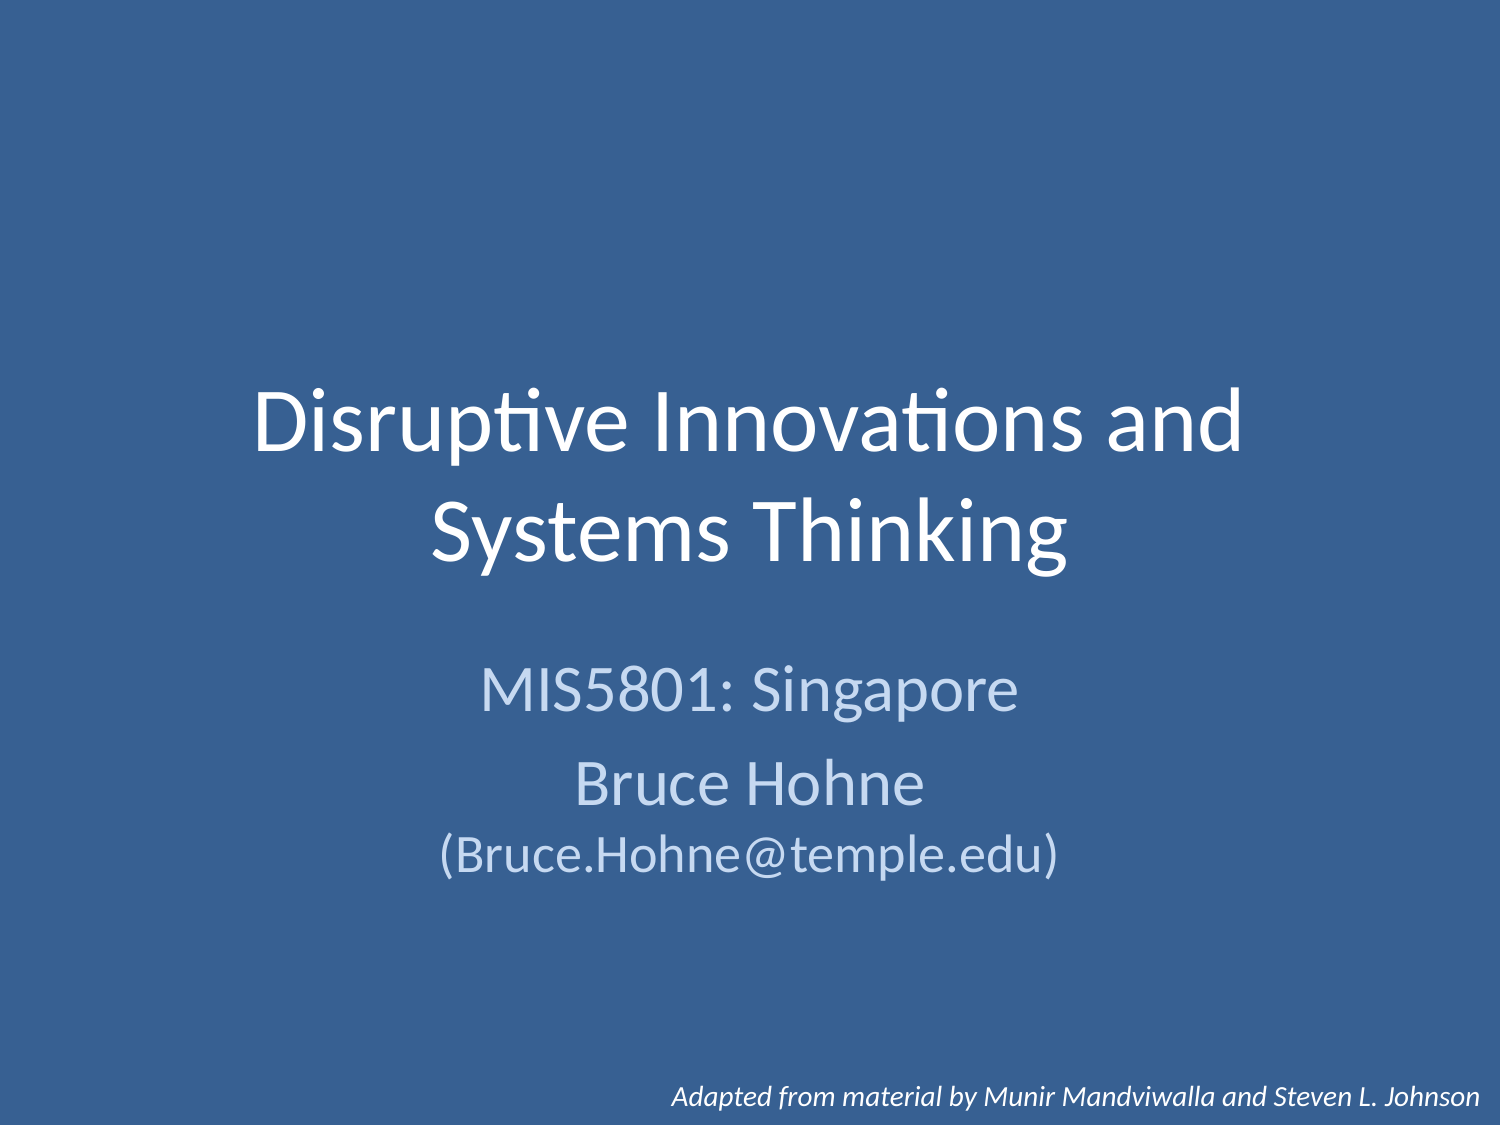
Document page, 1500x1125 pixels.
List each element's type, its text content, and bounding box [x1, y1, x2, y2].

text_box Adapted from material by Munir Mandviwalla and Steven L. Johnson [656, 1069, 1496, 1120]
title Disruptive Innovations and Systems Thinking [112, 349, 1388, 591]
subtitle MIS5801: Singapore Bruce Hohne (Bruce.Hohne@temple.edu) [225, 637, 1275, 925]
